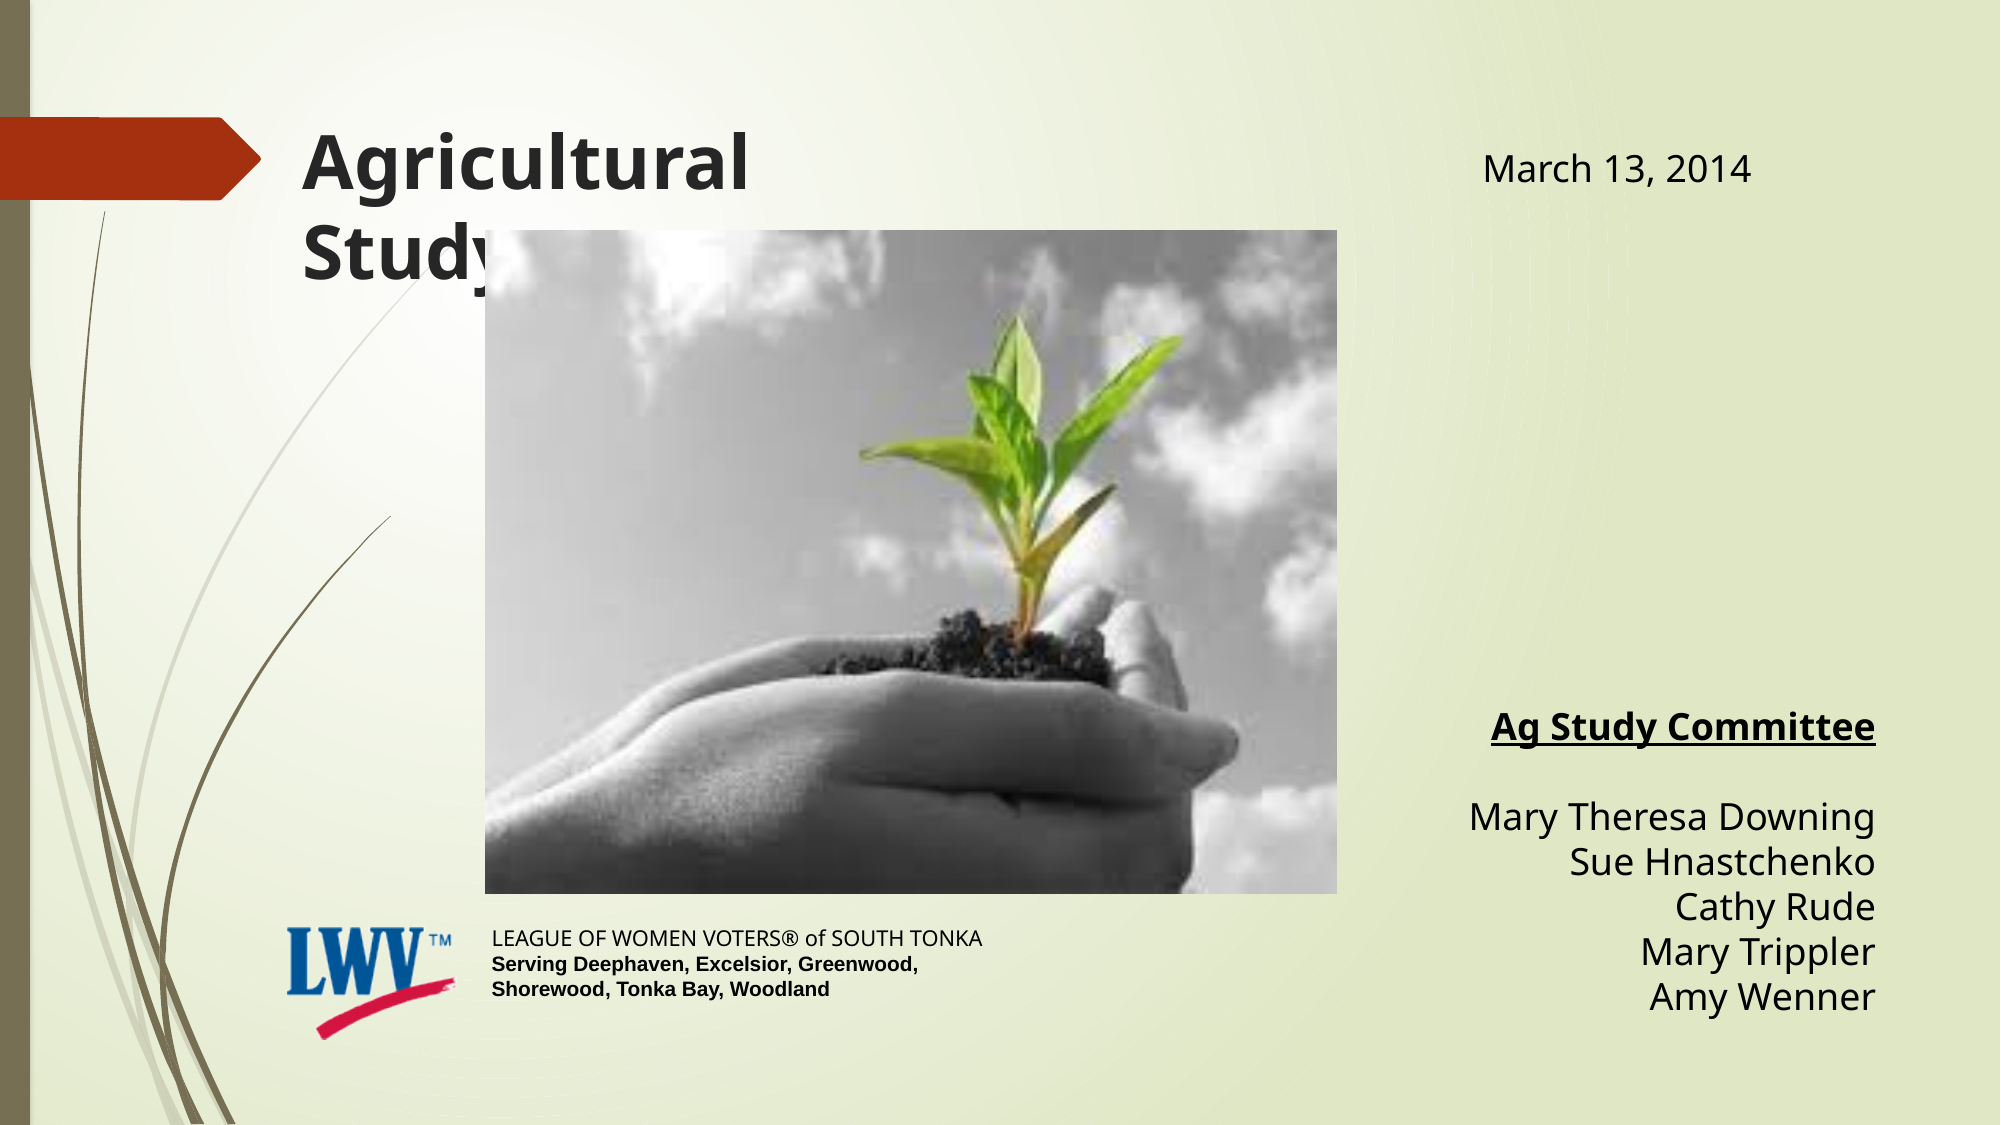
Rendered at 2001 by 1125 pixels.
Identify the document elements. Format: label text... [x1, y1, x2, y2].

title Agricultural Study [287, 107, 998, 255]
picture [287, 927, 457, 1041]
text_box March 13, 2014 [1467, 137, 1854, 198]
picture [485, 229, 1338, 894]
text_box Ag Study Committee Mary Theresa Downing Sue Hnastchenko Cathy Rude Mary Trippler Amy Wenner [1430, 695, 1892, 1025]
text_box LEAGUE OF WOMEN VOTERS® of SOUTH TONKA Serving Deephaven, Excelsior, Greenwood, Shorewood, Tonka Bay, Woodland [485, 918, 1036, 1103]
